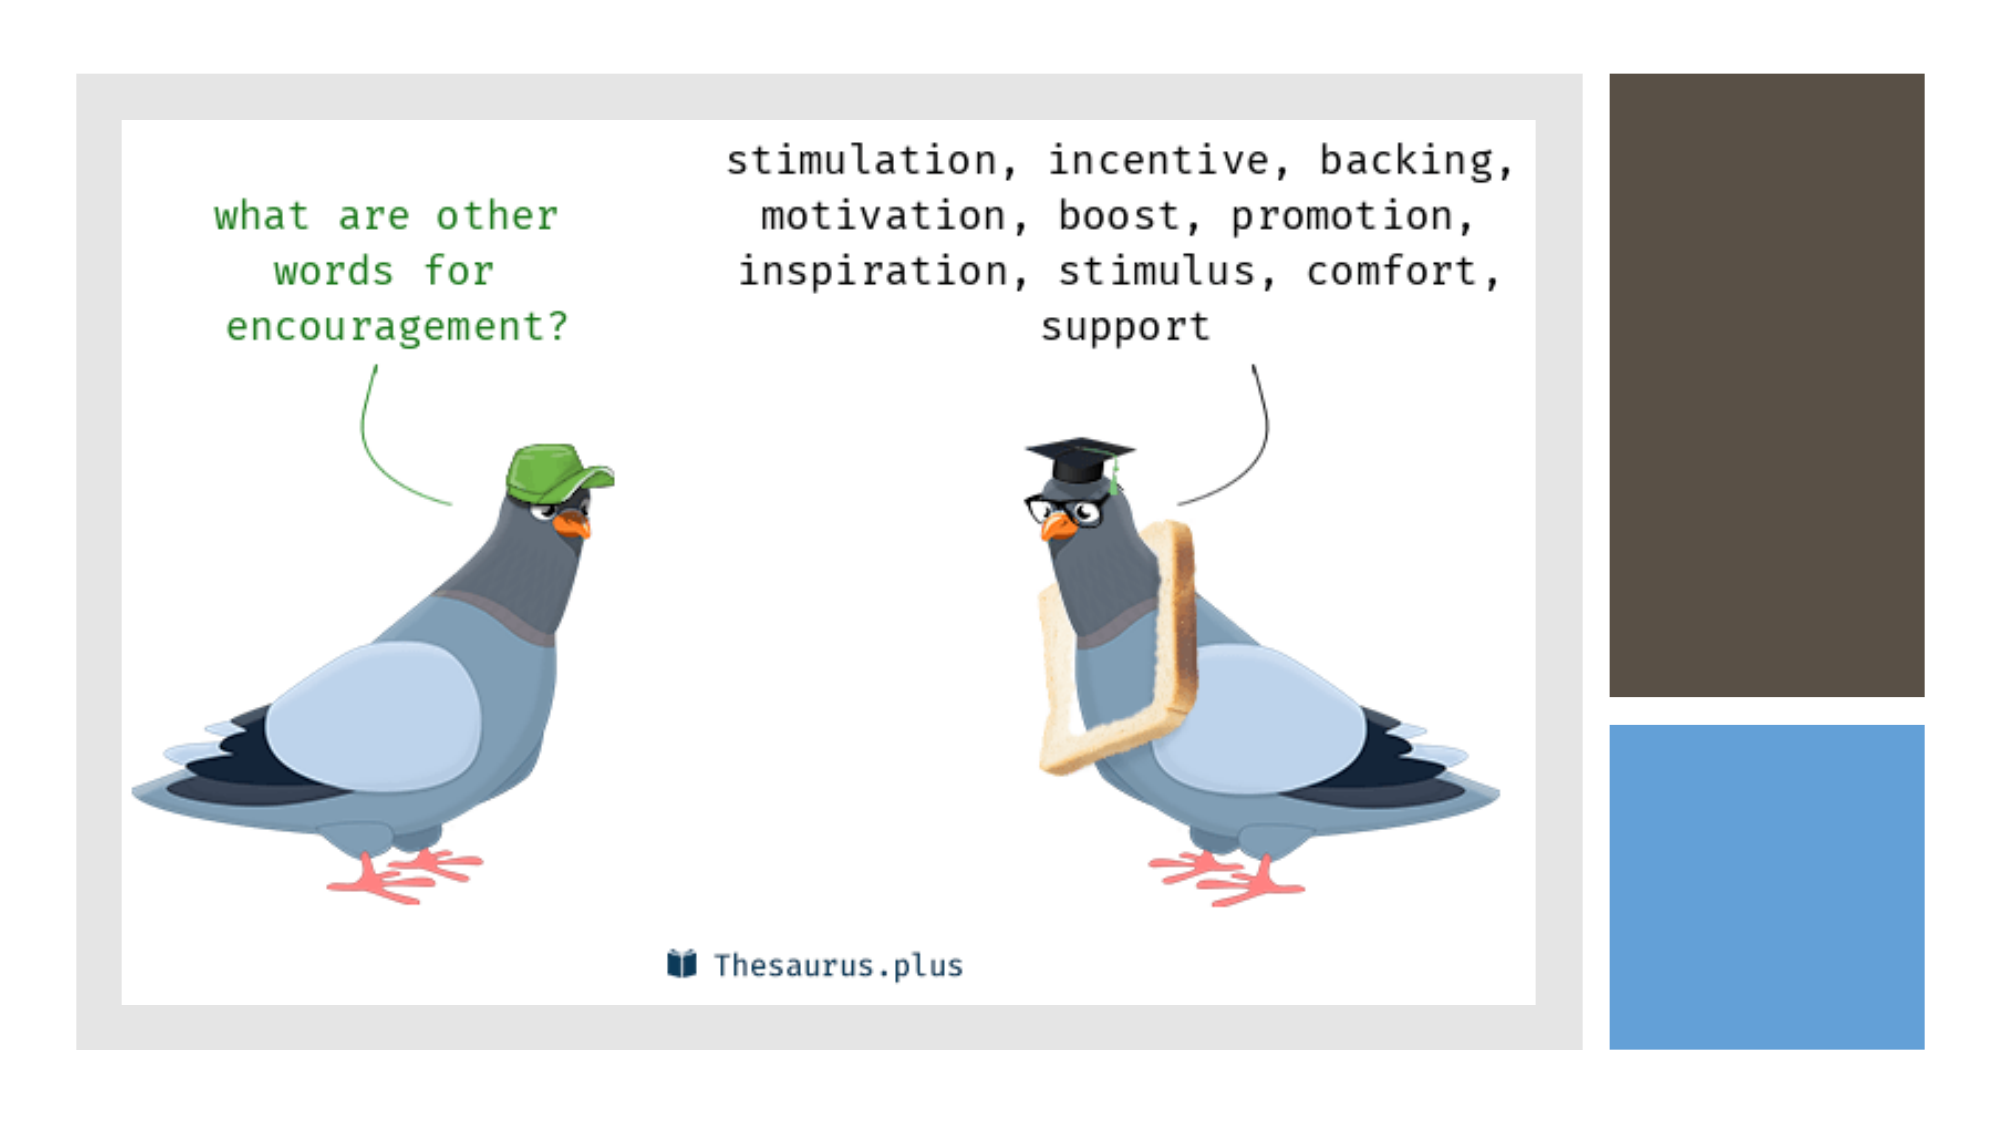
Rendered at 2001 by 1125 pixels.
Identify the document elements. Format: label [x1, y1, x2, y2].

text_box [75, 72, 1584, 1051]
list [121, 119, 1536, 1005]
text_box [1609, 724, 1926, 1051]
text_box [1609, 72, 1926, 698]
